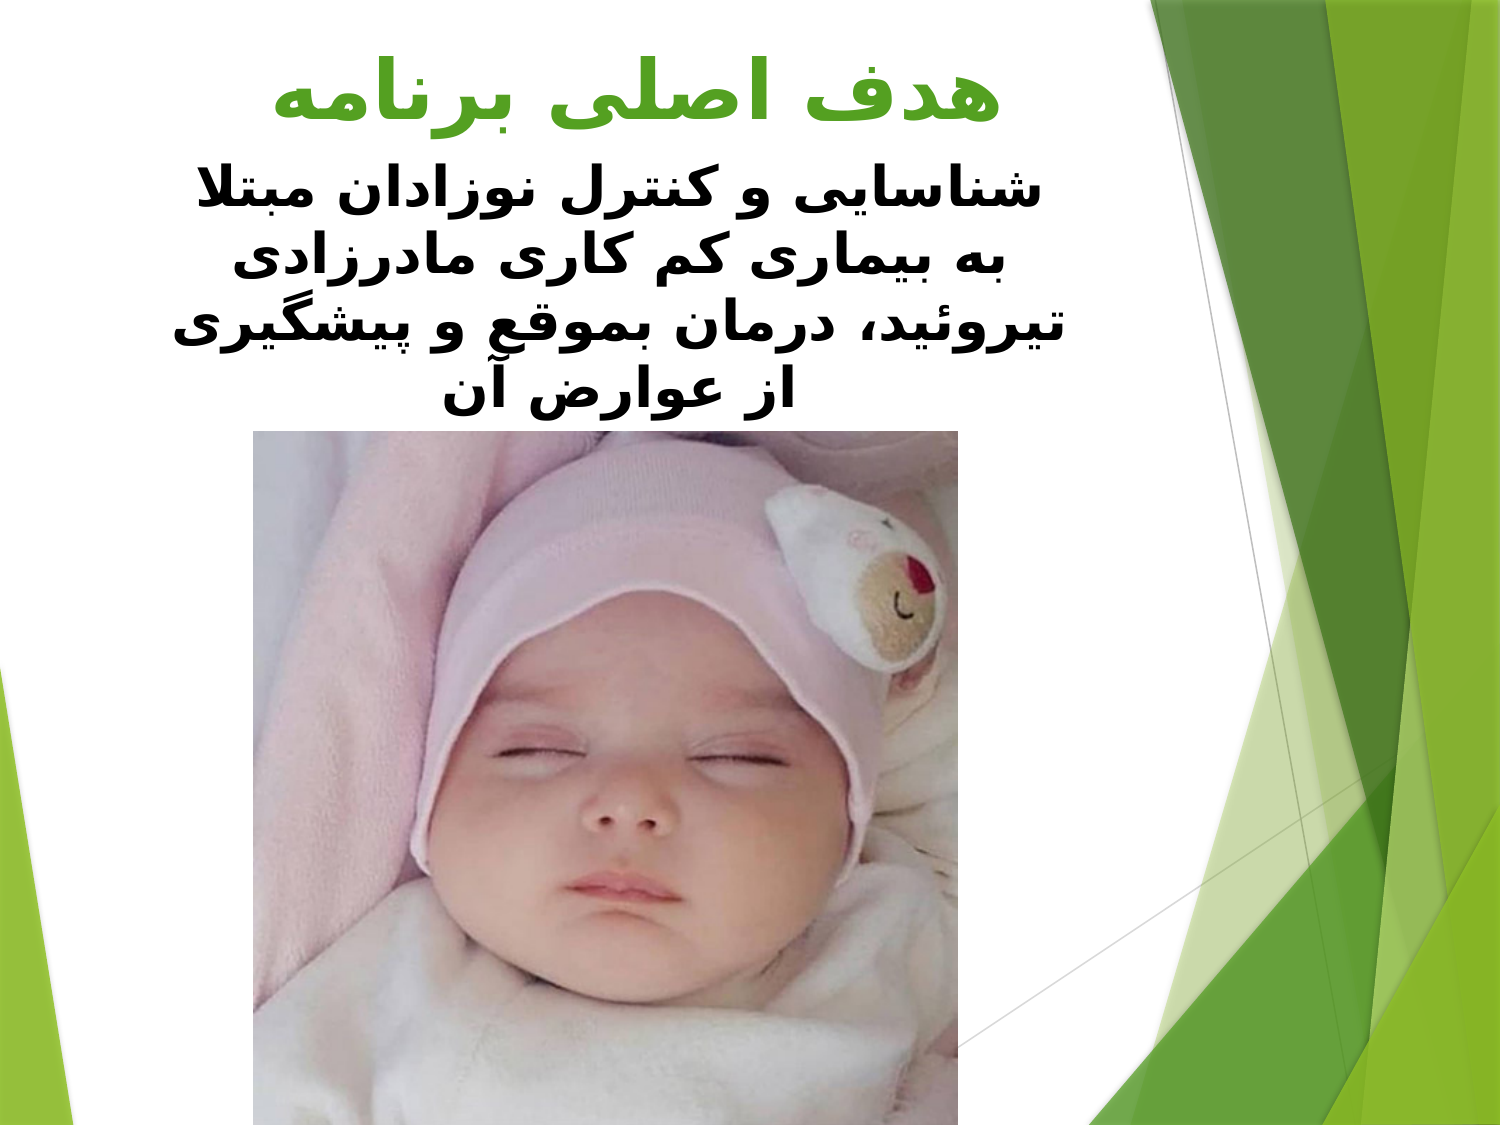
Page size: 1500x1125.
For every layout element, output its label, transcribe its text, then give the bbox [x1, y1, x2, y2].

picture [253, 430, 958, 1125]
list شناسايی و کنترل نوزادان مبتلا به بيماری کم کاری مادرزادی تيروئيد، درمان بموقع و پيشگيری از عوارض آن [147, 142, 1093, 427]
title هدف اصلی برنامه [242, 9, 1034, 142]
